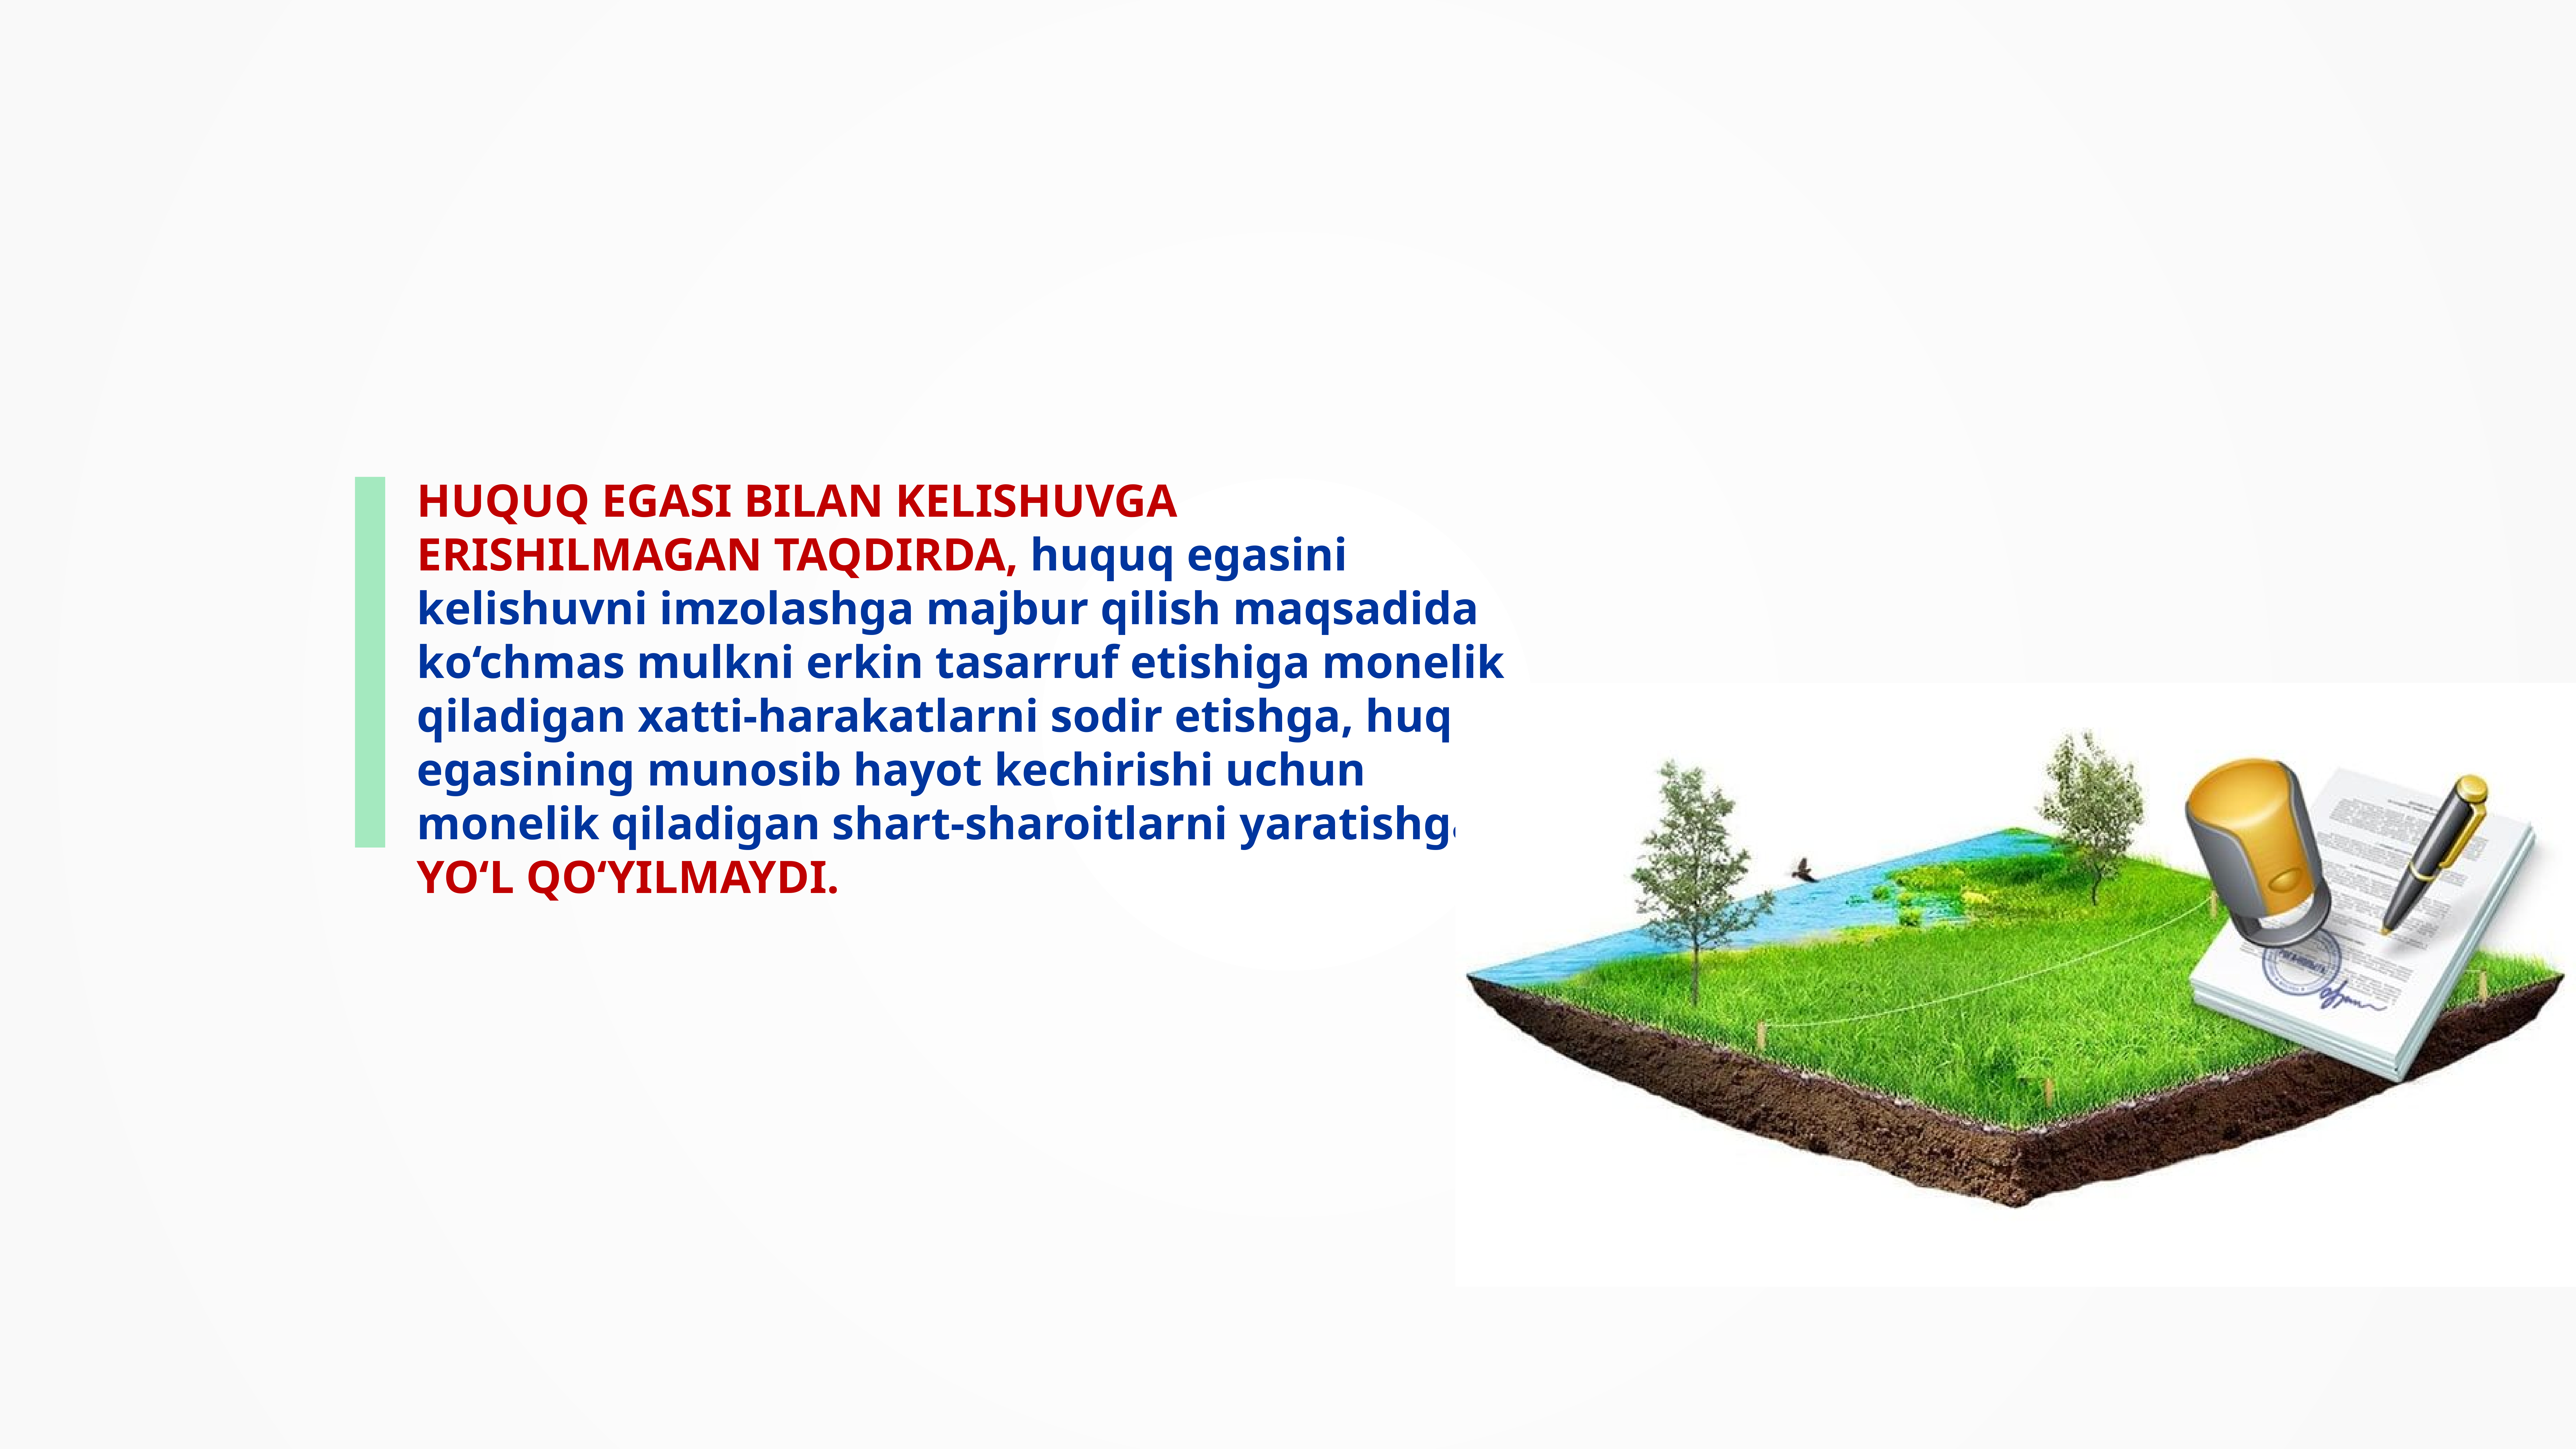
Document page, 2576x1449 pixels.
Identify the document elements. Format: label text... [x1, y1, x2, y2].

text_box [354, 476, 386, 848]
text_box HUQUQ EGASI BILAN KELISHUVGA ERISHILMAGAN TAQDIRDA, huquq egasini kelishuvni imzolashga majbur qilish maqsadida ko‘chmas mulkni erkin tasarruf etishiga monelik qiladigan xatti-harakatlarni sodir etishga, huquq egasining munosib hayot kechirishi uchun monelik qiladigan shart-sharoitlarni yaratishga YO‘L QO‘YILMAYDI. [412, 470, 1516, 904]
picture [1455, 683, 2576, 1287]
